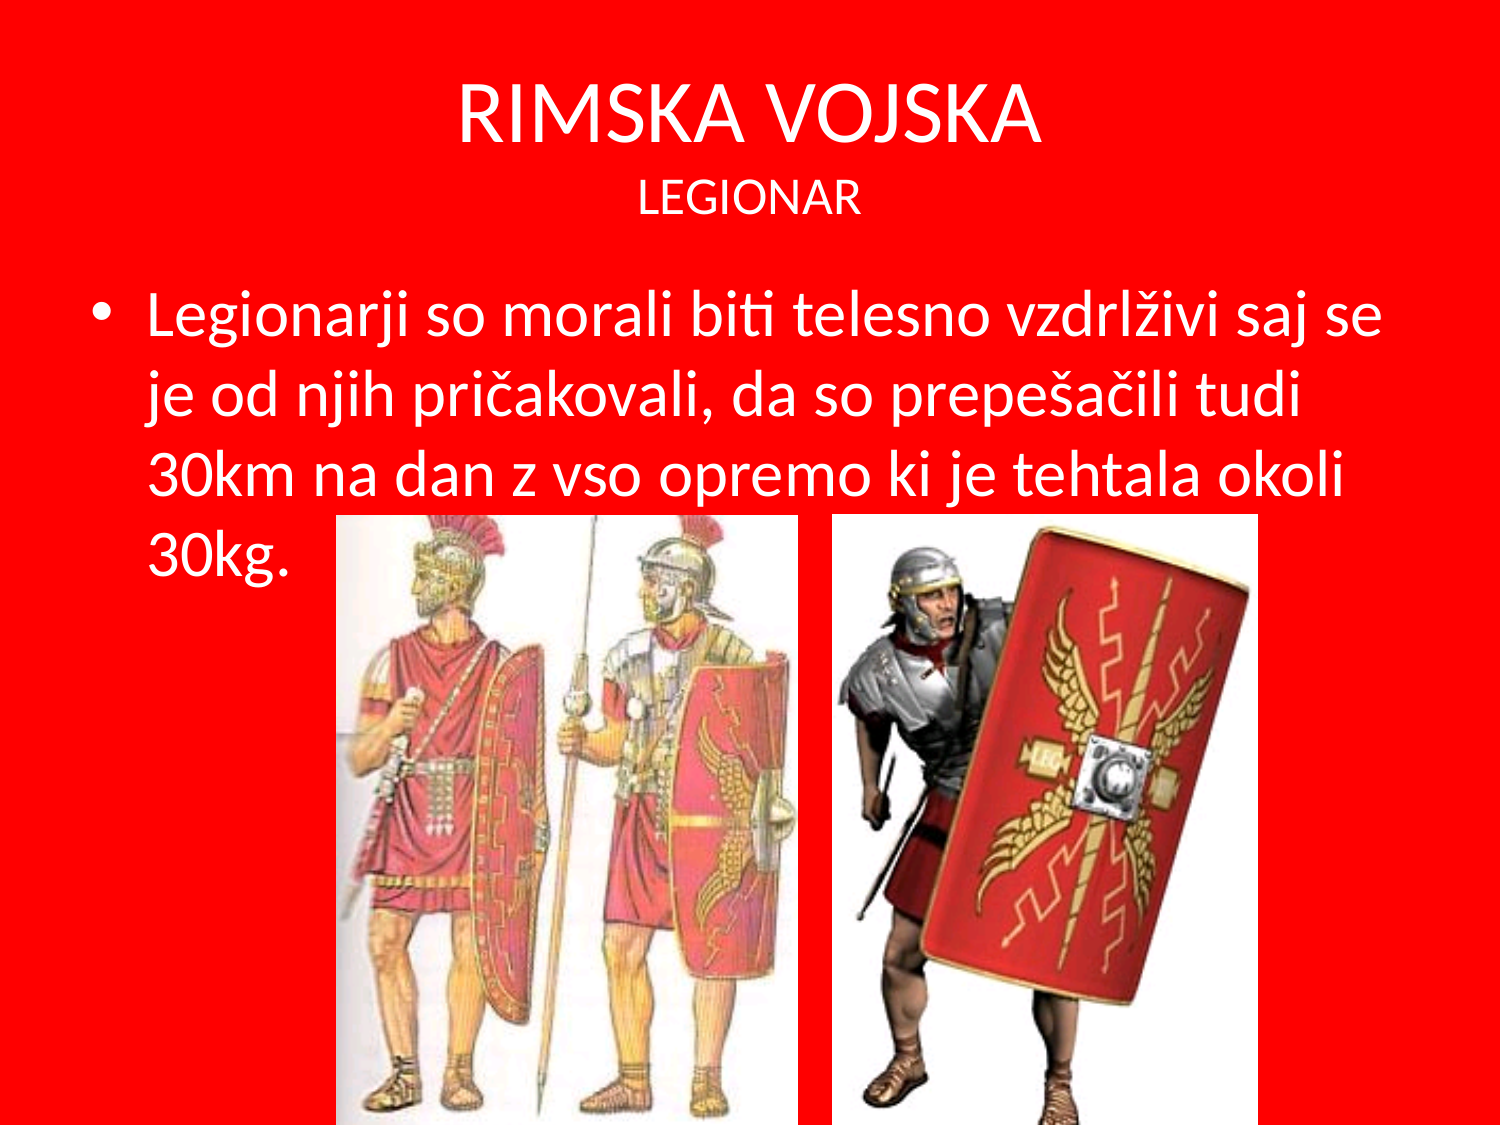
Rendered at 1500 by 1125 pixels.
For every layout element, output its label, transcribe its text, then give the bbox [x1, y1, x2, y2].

picture [336, 515, 798, 1125]
picture [832, 514, 1259, 1125]
list Legionarji so morali biti telesno vzdrlživi saj se je od njih pričakovali, da so prepešačili tudi 30km na dan z vso opremo ki je tehtala okoli 30kg. [75, 262, 1425, 1005]
title RIMSKA VOJSKA LEGIONAR [75, 45, 1425, 233]
